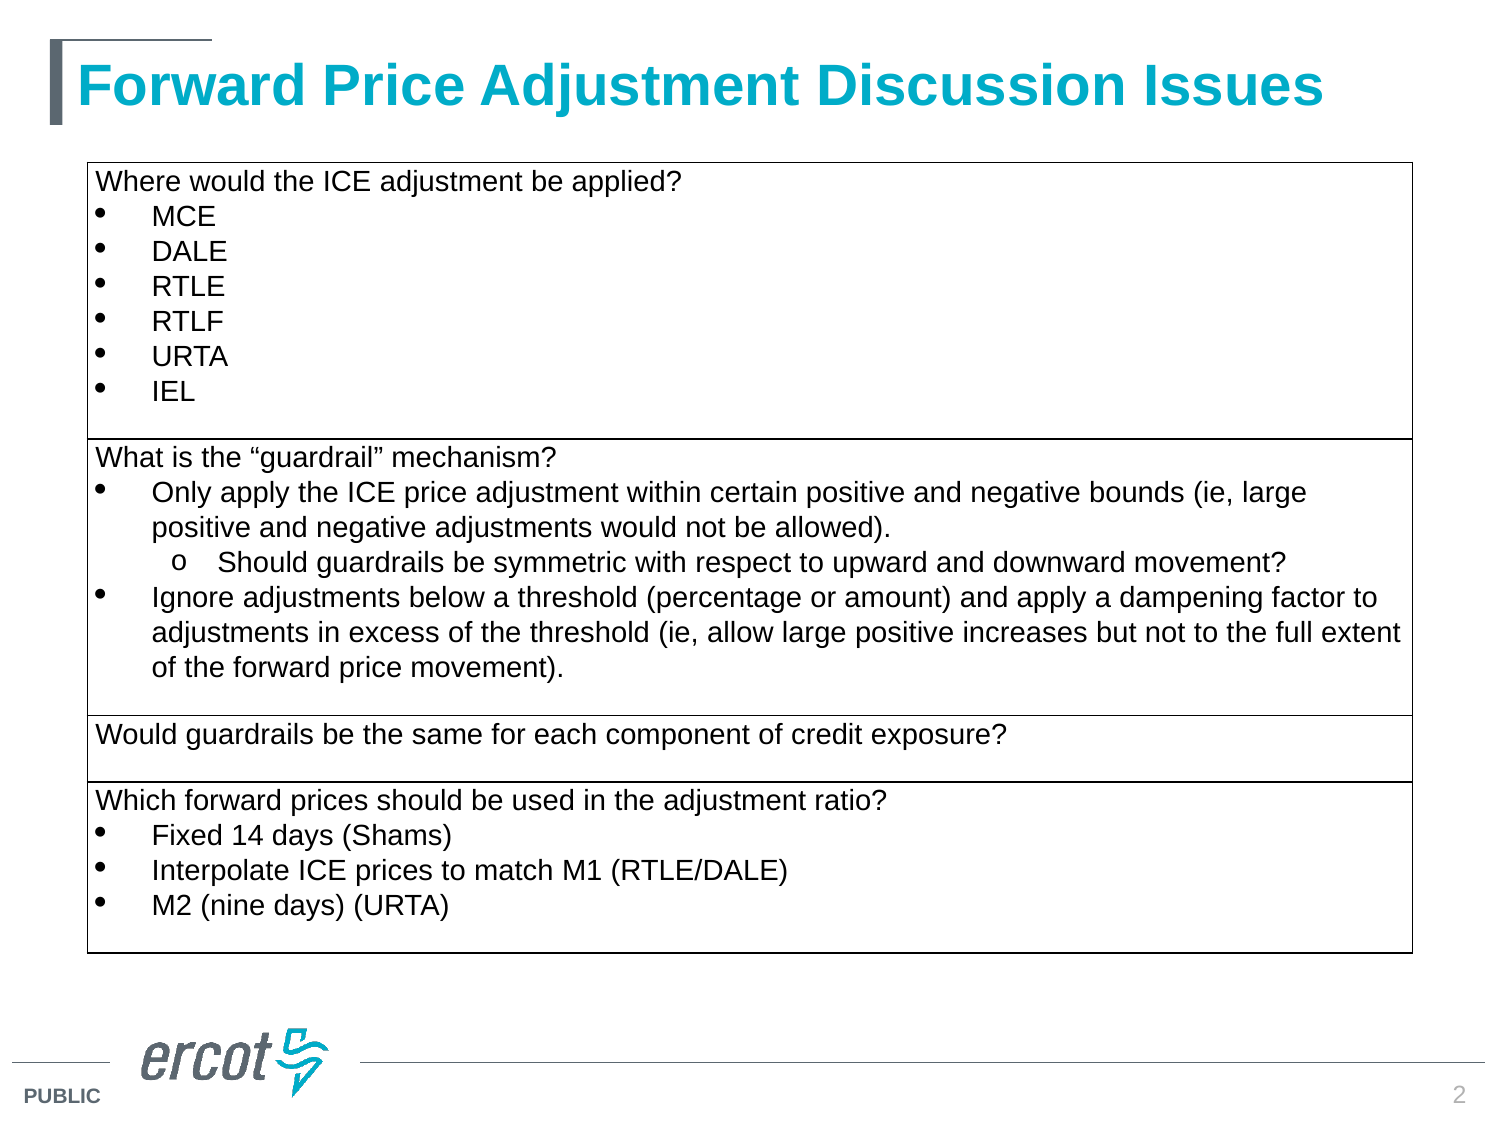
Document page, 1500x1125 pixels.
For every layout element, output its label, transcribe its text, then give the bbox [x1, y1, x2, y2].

title Forward Price Adjustment Discussion Issues [62, 39, 1438, 134]
table_header Where would the ICE adjustment be applied? MCE DALE RTLE RTLF URTA IEL [88, 163, 1412, 438]
table_cell Would guardrails be the same for each component of credit exposure? [88, 716, 1412, 781]
table_cell What is the “guardrail” mechanism? Only apply the ICE price adjustment within certain positive and negative bounds (ie, large positive and negative adjustments would not be allowed). Should guardrails be symmetric with respect to upward and downward movement? Ignore adjustments below a threshold (percentage or amount) and apply a dampening factor to adjustments in excess of the threshold (ie, allow large positive increases but not to the full extent of the forward price movement). [88, 440, 1412, 715]
table_cell Which forward prices should be used in the adjustment ratio? Fixed 14 days (Shams) Interpolate ICE prices to match M1 (RTLE/DALE) M2 (nine days) (URTA) [88, 783, 1412, 952]
picture [137, 1024, 332, 1100]
slide_number 2 [1437, 1076, 1475, 1112]
